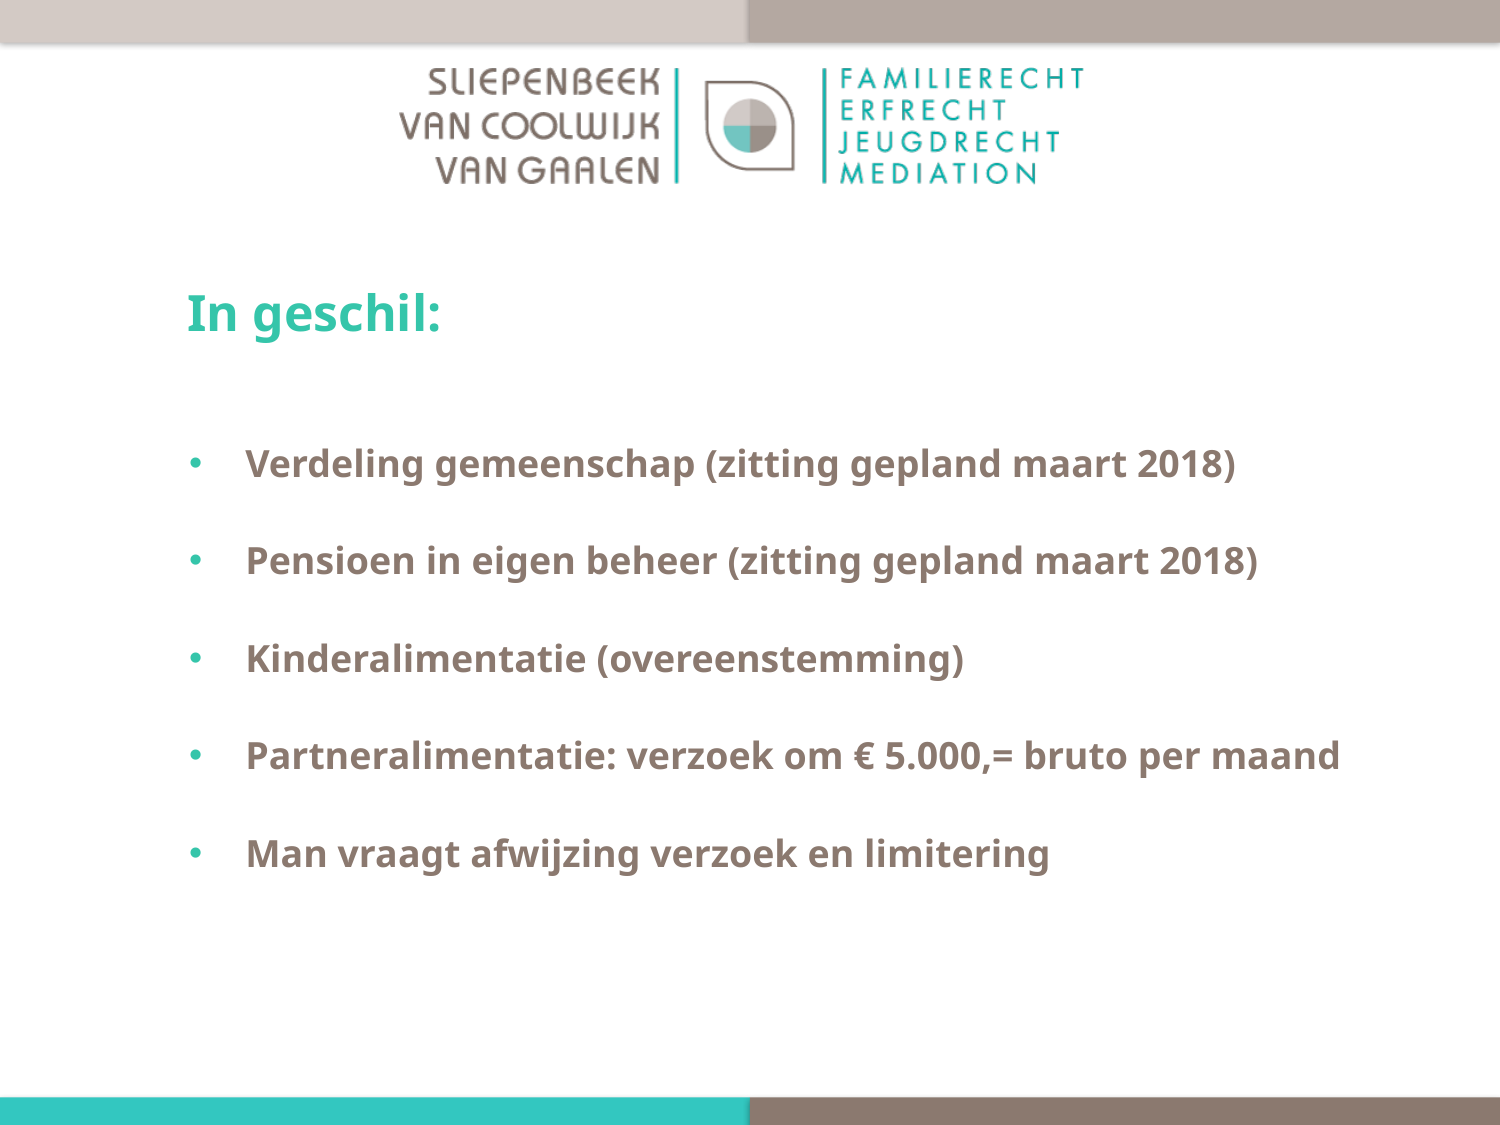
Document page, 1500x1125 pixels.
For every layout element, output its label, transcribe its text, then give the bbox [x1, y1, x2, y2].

list Verdeling gemeenschap (zitting gepland maart 2018) Pensioen in eigen beheer (zitting gepland maart 2018) Kinderalimentatie (overeenstemming) Partneralimentatie: verzoek om € 5.000,= bruto per maand Man vraagt afwijzing verzoek en limitering [174, 379, 1388, 1124]
picture [398, 66, 1084, 185]
title In geschil: [172, 257, 1354, 365]
